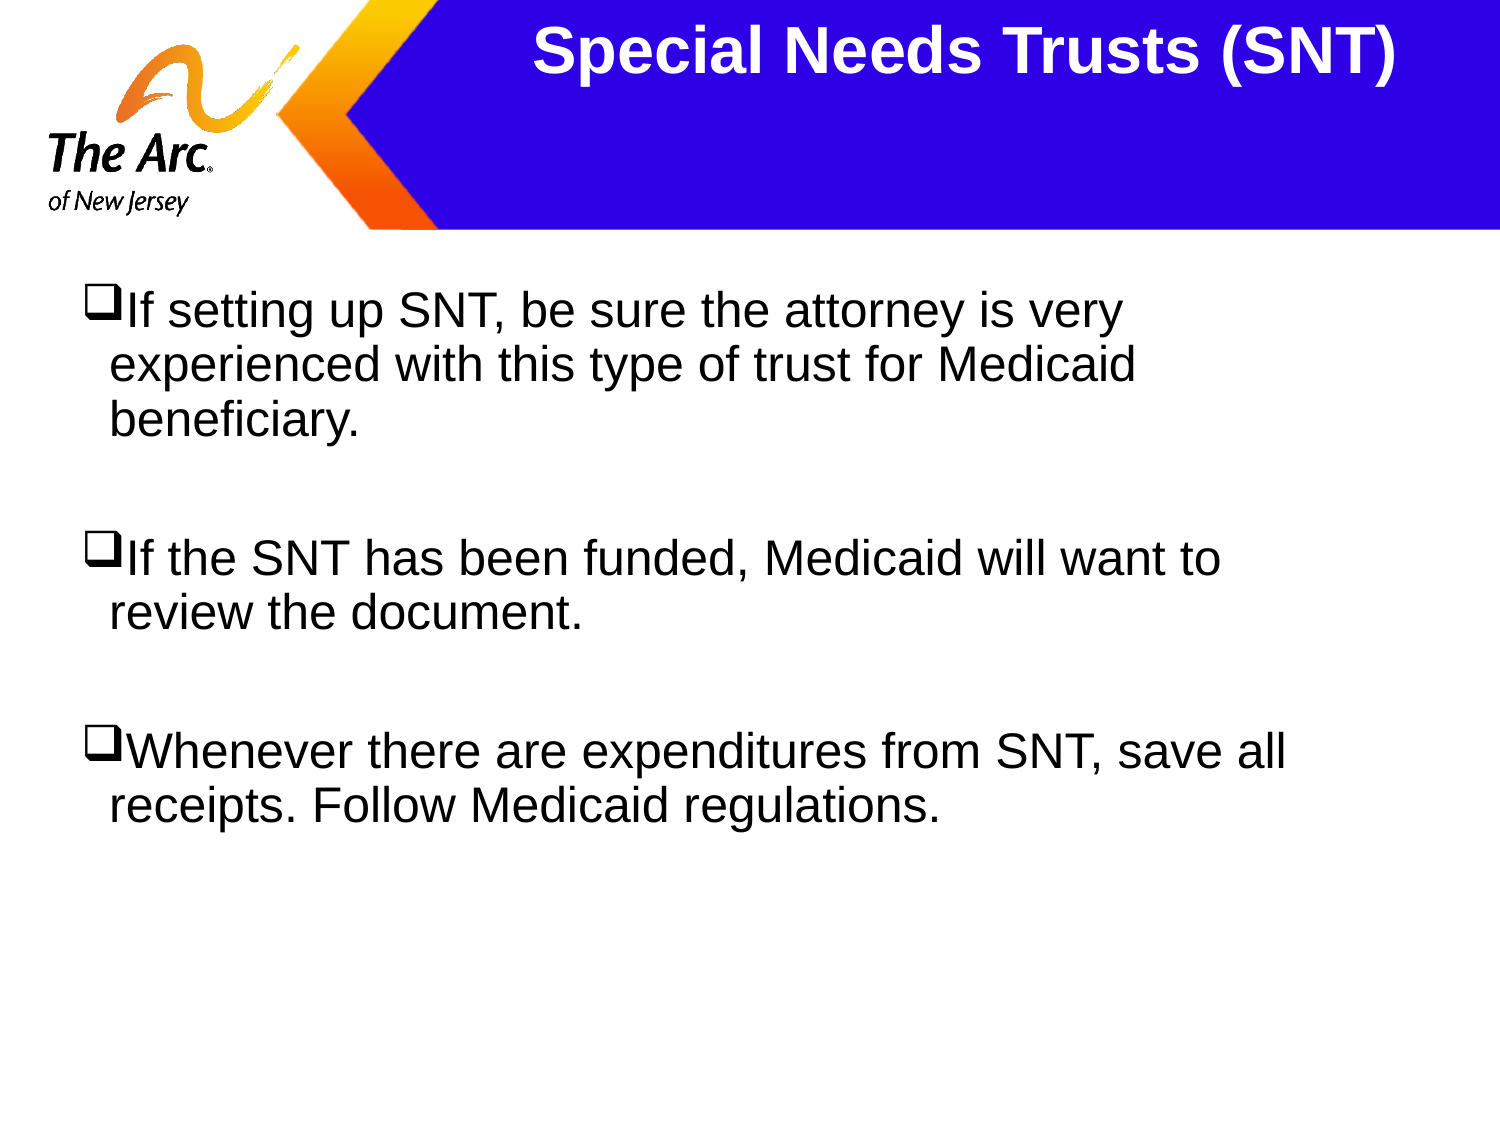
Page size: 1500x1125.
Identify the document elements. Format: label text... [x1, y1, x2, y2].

list If setting up SNT, be sure the attorney is very experienced with this type of trust for Medicaid beneficiary. If the SNT has been funded, Medicaid will want to review the document. Whenever there are expenditures from SNT, save all receipts. Follow Medicaid regulations. [65, 277, 1360, 992]
picture [12, 0, 1500, 230]
title Special Needs Trusts (SNT) [517, 8, 1474, 226]
